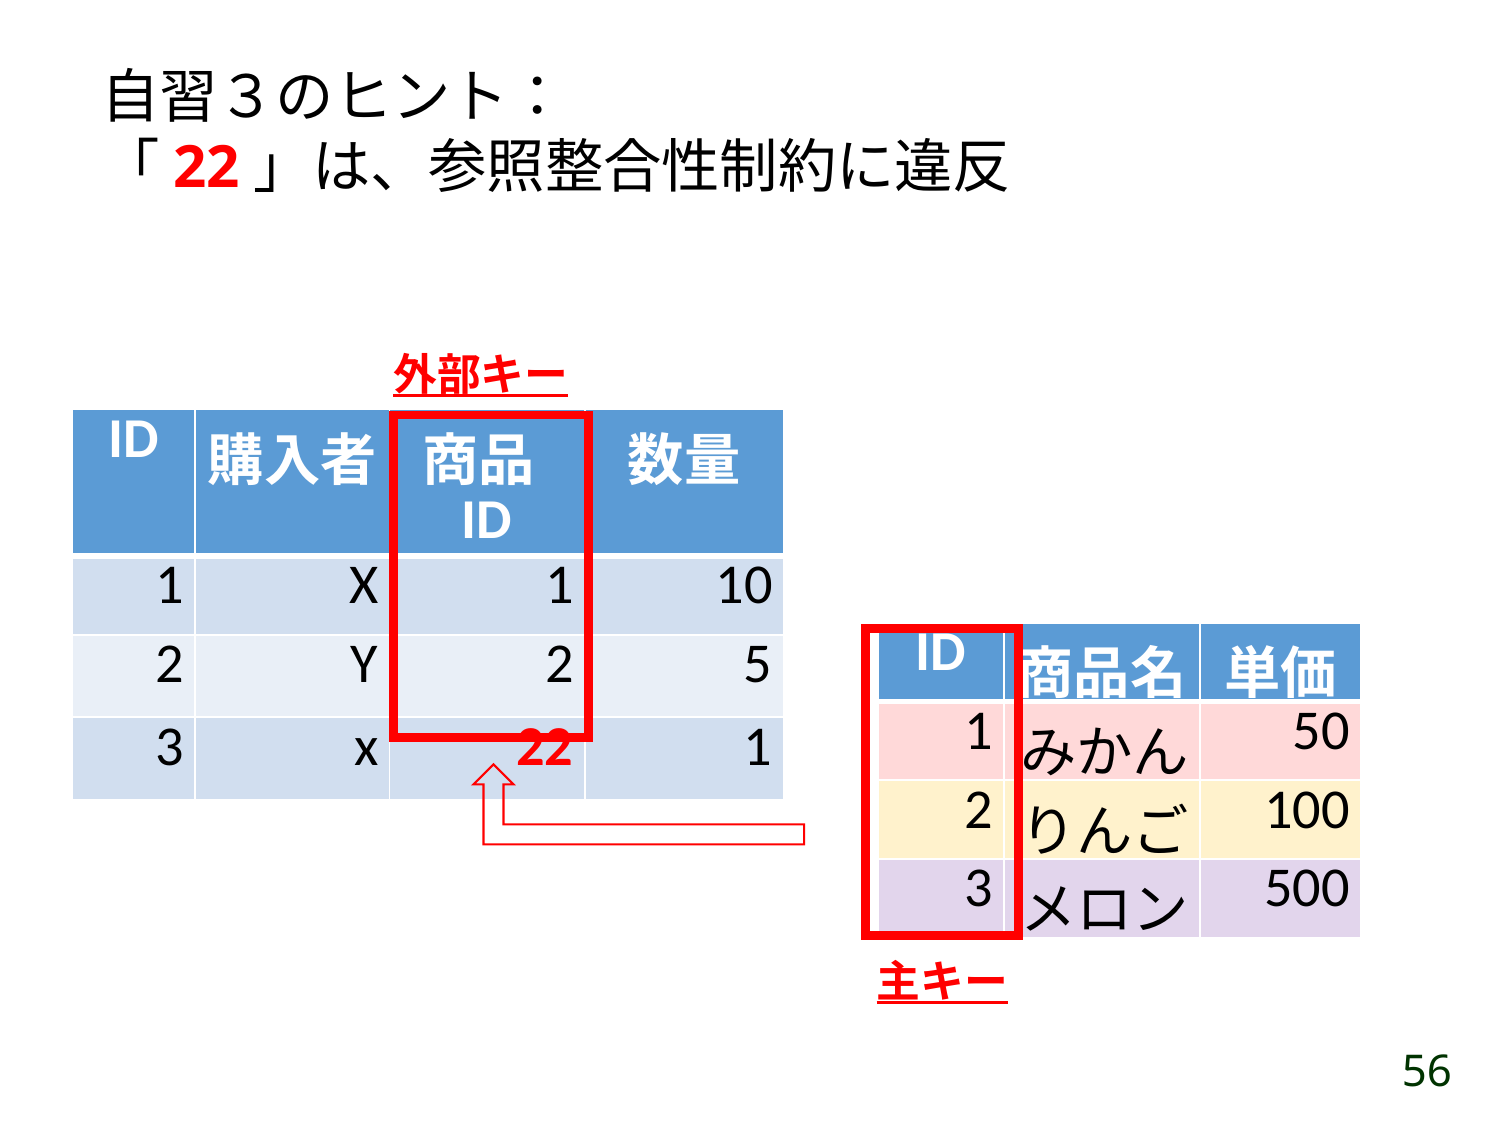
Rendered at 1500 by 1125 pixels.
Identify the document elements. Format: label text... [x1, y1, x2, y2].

table_header ID [73, 410, 194, 553]
table_header 購入者 [196, 410, 389, 553]
table_cell メロン [1019, 860, 1199, 937]
table_cell 500 [1201, 860, 1360, 937]
table_header ID [879, 624, 1003, 628]
table_cell Y [196, 636, 389, 716]
text_box [864, 628, 1019, 937]
slide_number 56 [1129, 1042, 1467, 1103]
text_box 主キー [865, 948, 1267, 1020]
table_header 商品ID [390, 413, 584, 553]
table_cell 5 [589, 636, 783, 716]
table_cell x [196, 718, 389, 799]
table_cell 3 [73, 718, 194, 799]
table_cell みかん [1019, 704, 1199, 779]
table_cell 50 [1201, 704, 1360, 779]
text_box 自習３のヒント： 「22」は、参照整合性制約に違反 [86, 52, 1237, 207]
table_cell 1 [73, 559, 194, 634]
text_box [393, 414, 589, 739]
table_header 数量 [586, 413, 783, 553]
table_cell X [196, 559, 389, 634]
table_cell 22 [390, 718, 584, 799]
text_box 外部キー [382, 340, 784, 413]
table_cell 2 [73, 636, 194, 716]
table_cell 10 [589, 559, 783, 634]
text_box [470, 762, 806, 846]
table_cell りんご [1019, 781, 1199, 858]
table_header 商品名 [1005, 624, 1199, 699]
table_cell 1 [586, 718, 783, 799]
table_header 単価 [1201, 624, 1360, 699]
table_cell 100 [1201, 781, 1360, 858]
